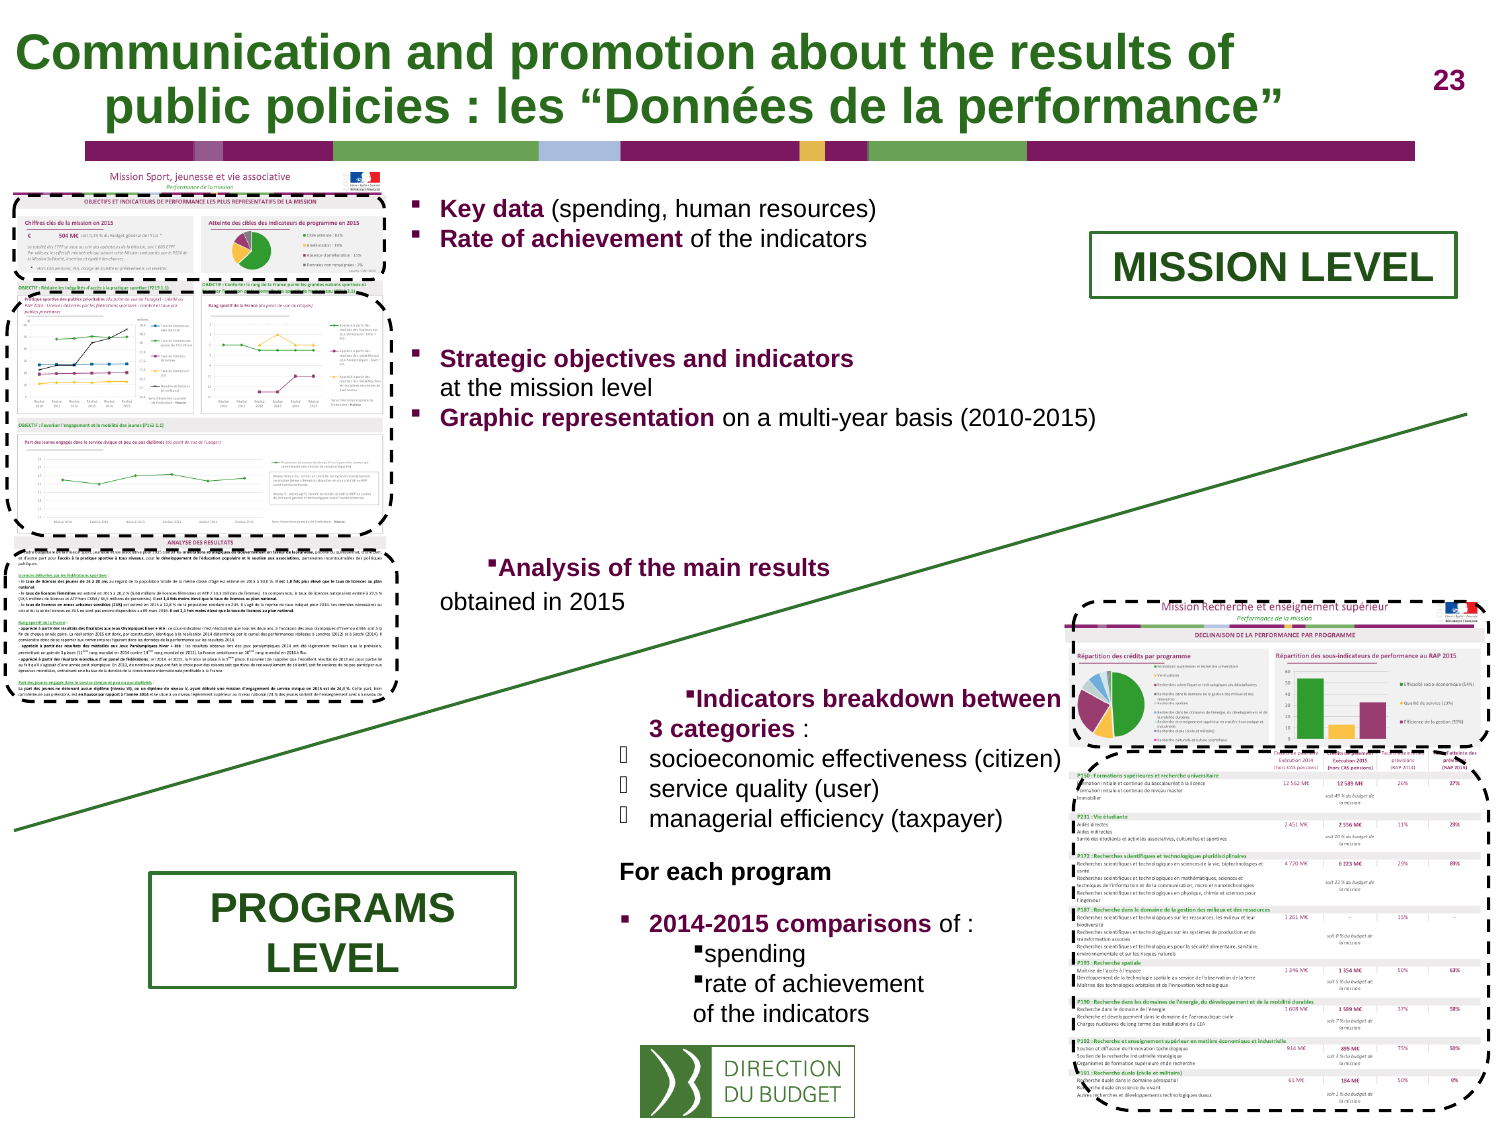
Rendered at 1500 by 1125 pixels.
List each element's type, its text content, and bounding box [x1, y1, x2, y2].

text_box MISSION LEVEL [1090, 232, 1457, 298]
picture [7, 162, 393, 698]
text_box Key data (spending, human resources) Rate of achievement of the indicators Strategic objectives and indicators at the mission level Graphic representation on a multi-year basis (2010-2015) Analysis of the main results obtained in 2015 [395, 162, 1160, 412]
title Communication and promotion about the results of public policies : les “Données de la performance” [0, 22, 1500, 139]
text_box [13, 413, 1468, 831]
picture [640, 1045, 855, 1118]
picture [1057, 601, 1489, 1108]
picture [85, 141, 1415, 161]
text_box Indicators breakdown between 3 categories : socioeconomic effectiveness (citizen) service quality (user) managerial efficiency (taxpayer) For each program 2014-2015 comparisons of : spending rate of achievement of the indicators [604, 839, 1052, 1035]
text_box PROGRAMS LEVEL [150, 873, 516, 988]
